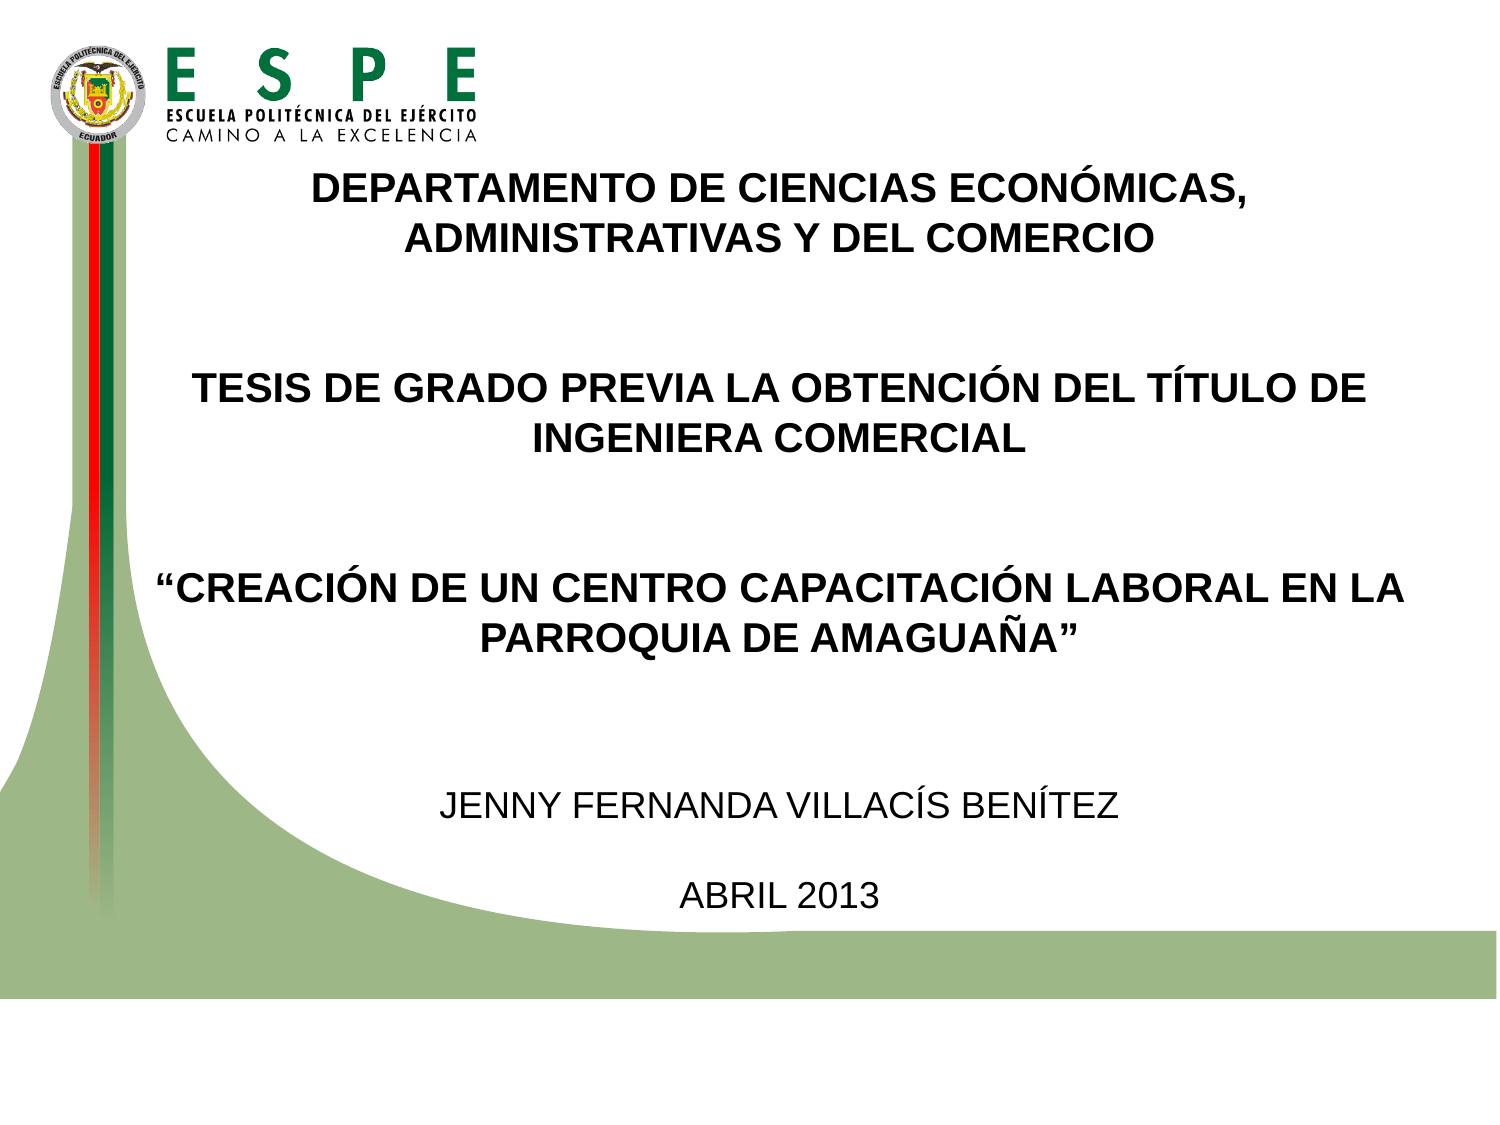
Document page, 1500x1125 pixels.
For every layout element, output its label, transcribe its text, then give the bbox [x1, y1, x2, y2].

text_box DEPARTAMENTO DE CIENCIAS ECONÓMICAS, ADMINISTRATIVAS Y DEL COMERCIO TESIS DE GRADO PREVIA LA OBTENCIÓN DEL TÍTULO DE INGENIERA COMERCIAL “CREACIÓN DE UN CENTRO CAPACITACIÓN LABORAL EN LA PARROQUIA DE AMAGUAÑA” JENNY FERNANDA VILLACÍS BENÍTEZ ABRIL 2013 [135, 153, 1424, 988]
picture [8, 25, 511, 172]
